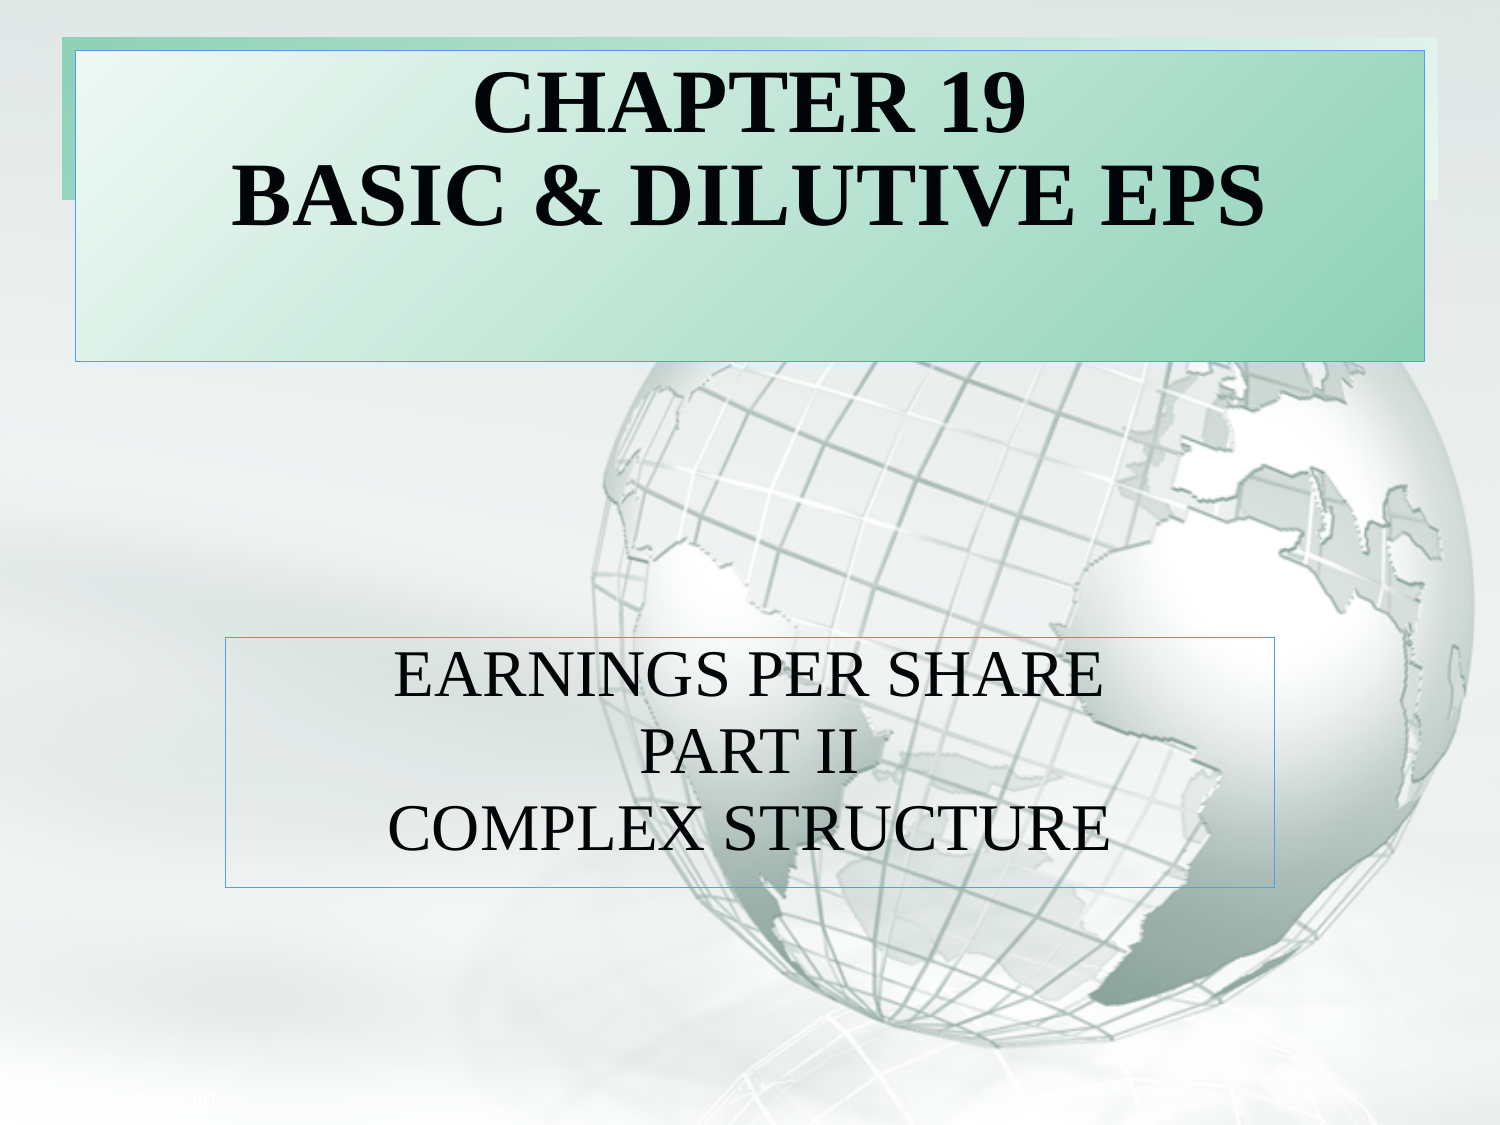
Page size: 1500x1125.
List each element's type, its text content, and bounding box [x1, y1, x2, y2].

picture [0, 0, 1500, 1125]
subtitle EARNINGS PER SHARE PART II COMPLEX STRUCTURE [225, 637, 1275, 888]
title CHAPTER 19 BASIC & DILUTIVE EPS [75, 50, 1425, 362]
